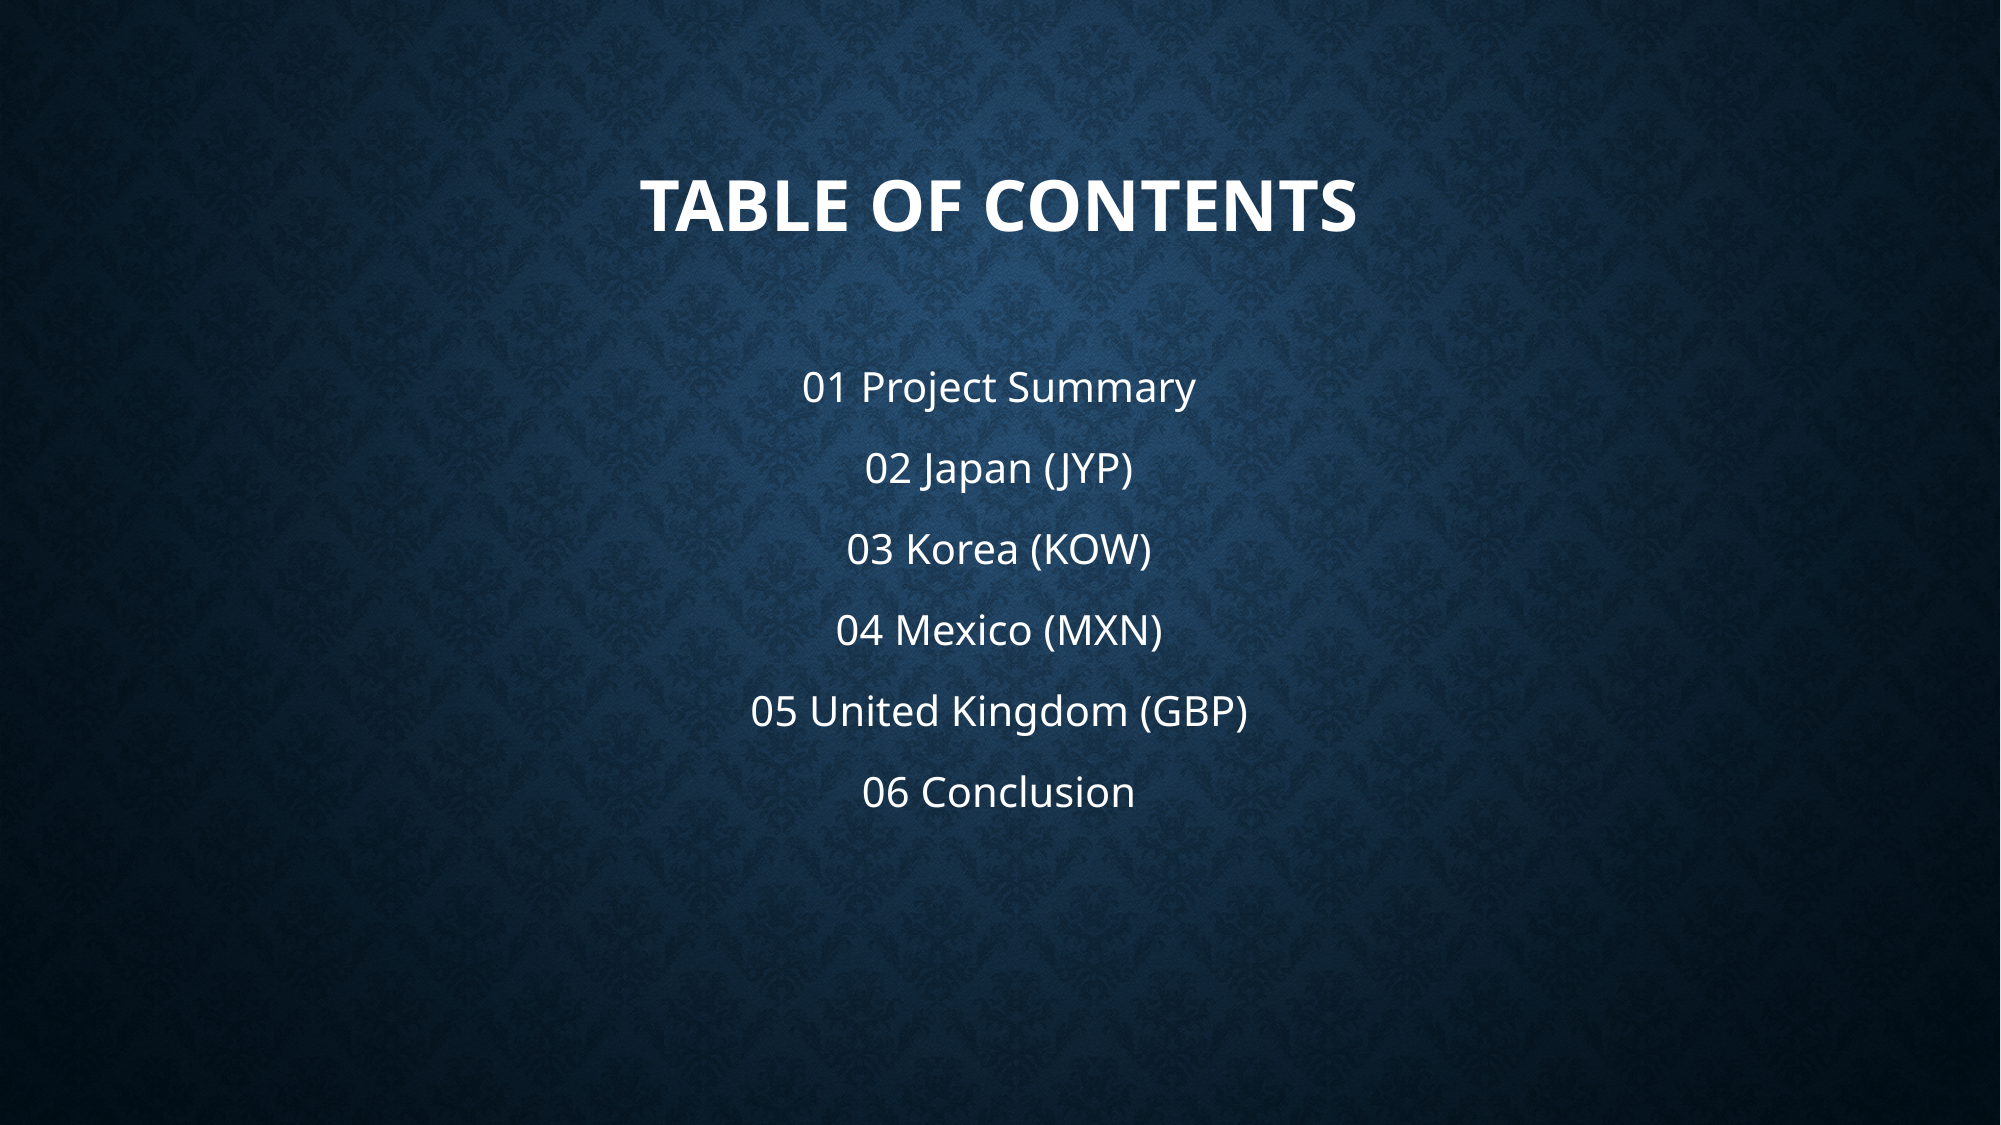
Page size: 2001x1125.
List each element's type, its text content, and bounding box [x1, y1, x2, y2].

list 01 Project Summary 02 Japan (JYP) 03 Korea (KOW) 04 Mexico (MXN) 05 United Kingdom (GBP) 06 Conclusion [149, 343, 1849, 950]
title Table of contents [149, 99, 1849, 318]
